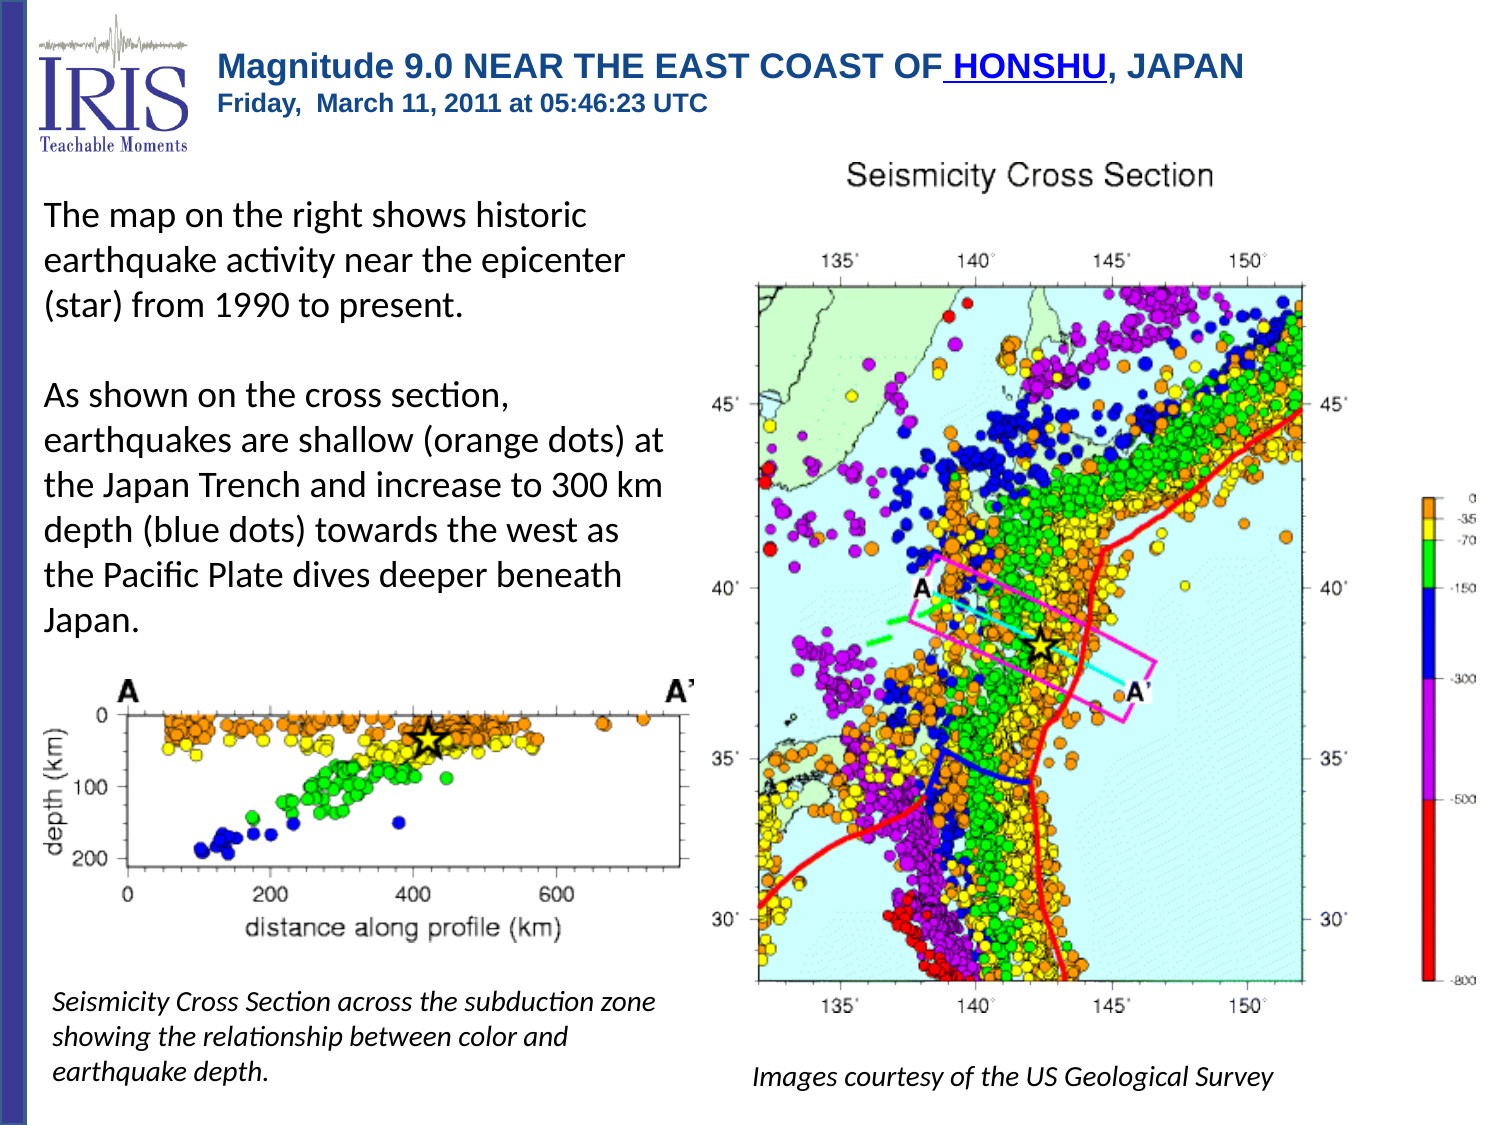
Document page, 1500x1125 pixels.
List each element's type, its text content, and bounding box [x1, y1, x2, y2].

text_box Images courtesy of the US Geological Survey [737, 1049, 1413, 1100]
picture [42, 679, 694, 943]
picture [39, 12, 188, 165]
text_box [0, 0, 27, 1125]
text_box Seismicity Cross Section across the subduction zone showing the relationship between color and earthquake depth. [37, 974, 688, 1095]
text_box The map on the right shows historic earthquake activity near the epicenter (star) from 1990 to present. As shown on the cross section, earthquakes are shallow (orange dots) at the Japan Trench and increase to 300 km depth (blue dots) towards the west as the Pacific Plate dives deeper beneath Japan. [28, 182, 694, 648]
picture [712, 162, 1476, 1013]
text_box Magnitude 9.0 NEAR THE EAST COAST OF HONSHU, JAPAN Friday, March 11, 2011 at 05:46:23 UTC [202, 0, 1499, 125]
